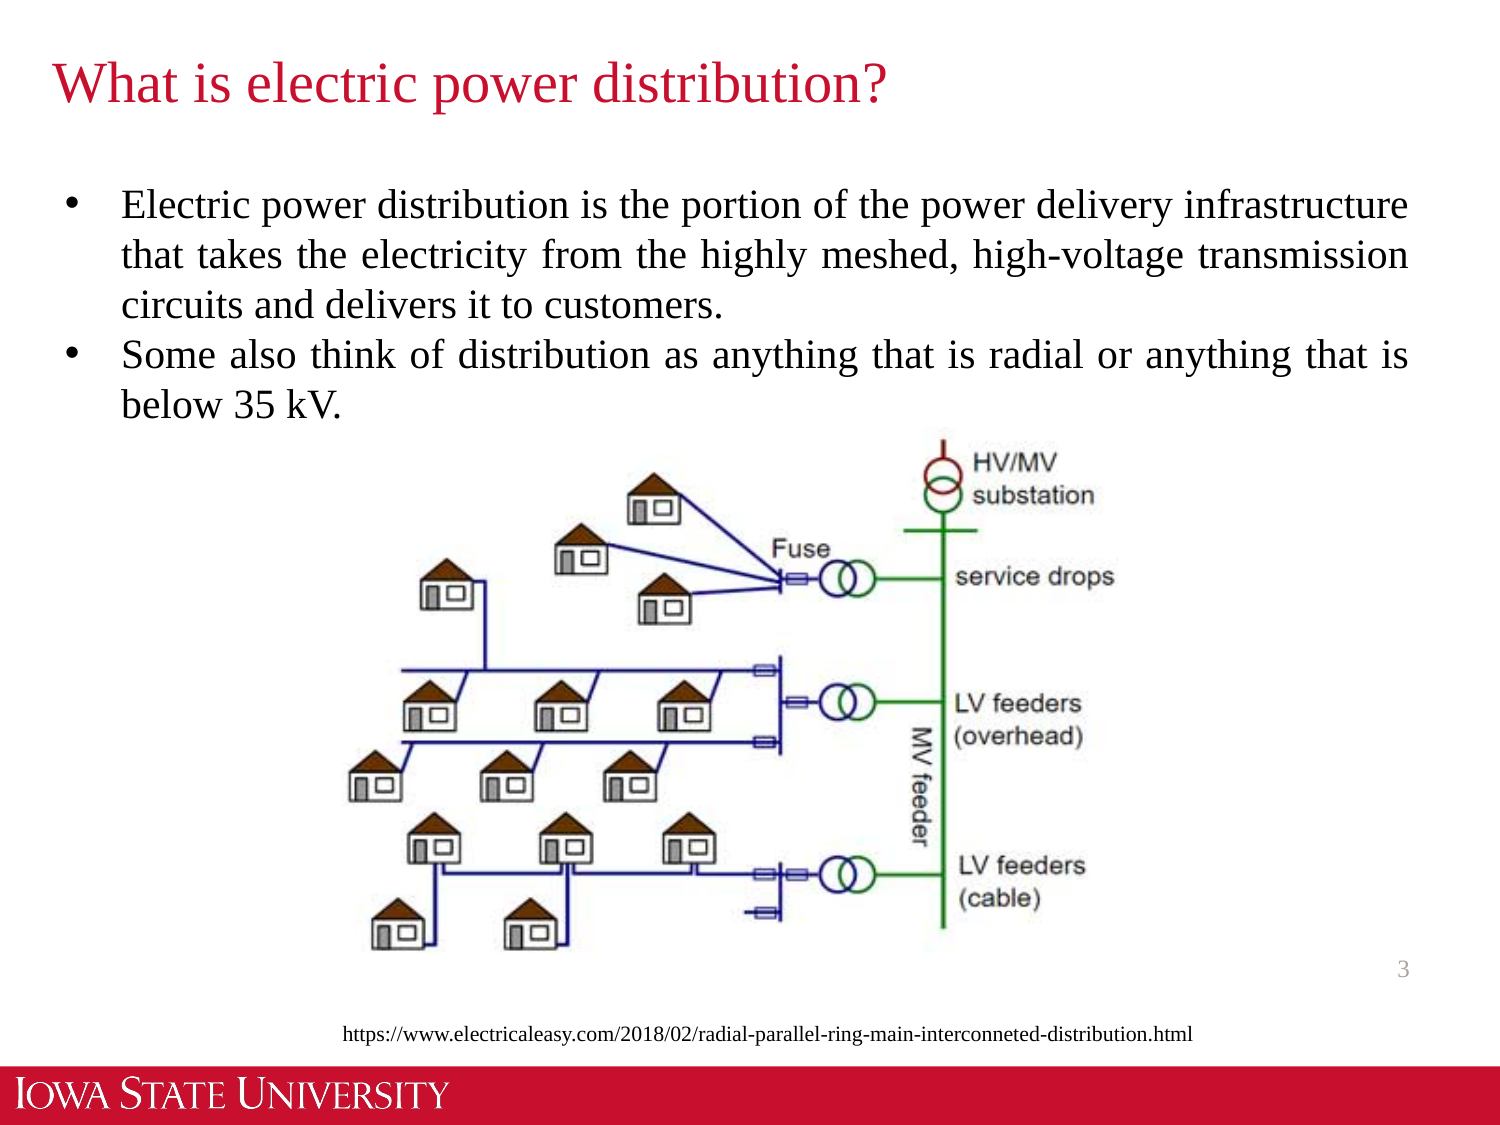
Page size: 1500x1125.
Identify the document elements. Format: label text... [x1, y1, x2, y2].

slide_number 3 [1173, 937, 1425, 998]
text_box https://www.electricaleasy.com/2018/02/radial-parallel-ring-main-interconneted-distribution.html [327, 1012, 1255, 1054]
picture [327, 426, 1168, 1013]
picture [15, 1076, 450, 1113]
title What is electric power distribution? [37, 30, 1313, 129]
text_box Electric power distribution is the portion of the power delivery infrastructure that takes the electricity from the highly meshed, high-voltage transmission circuits and delivers it to customers. Some also think of distribution as anything that is radial or anything that is below 35 kV. [50, 169, 1425, 435]
